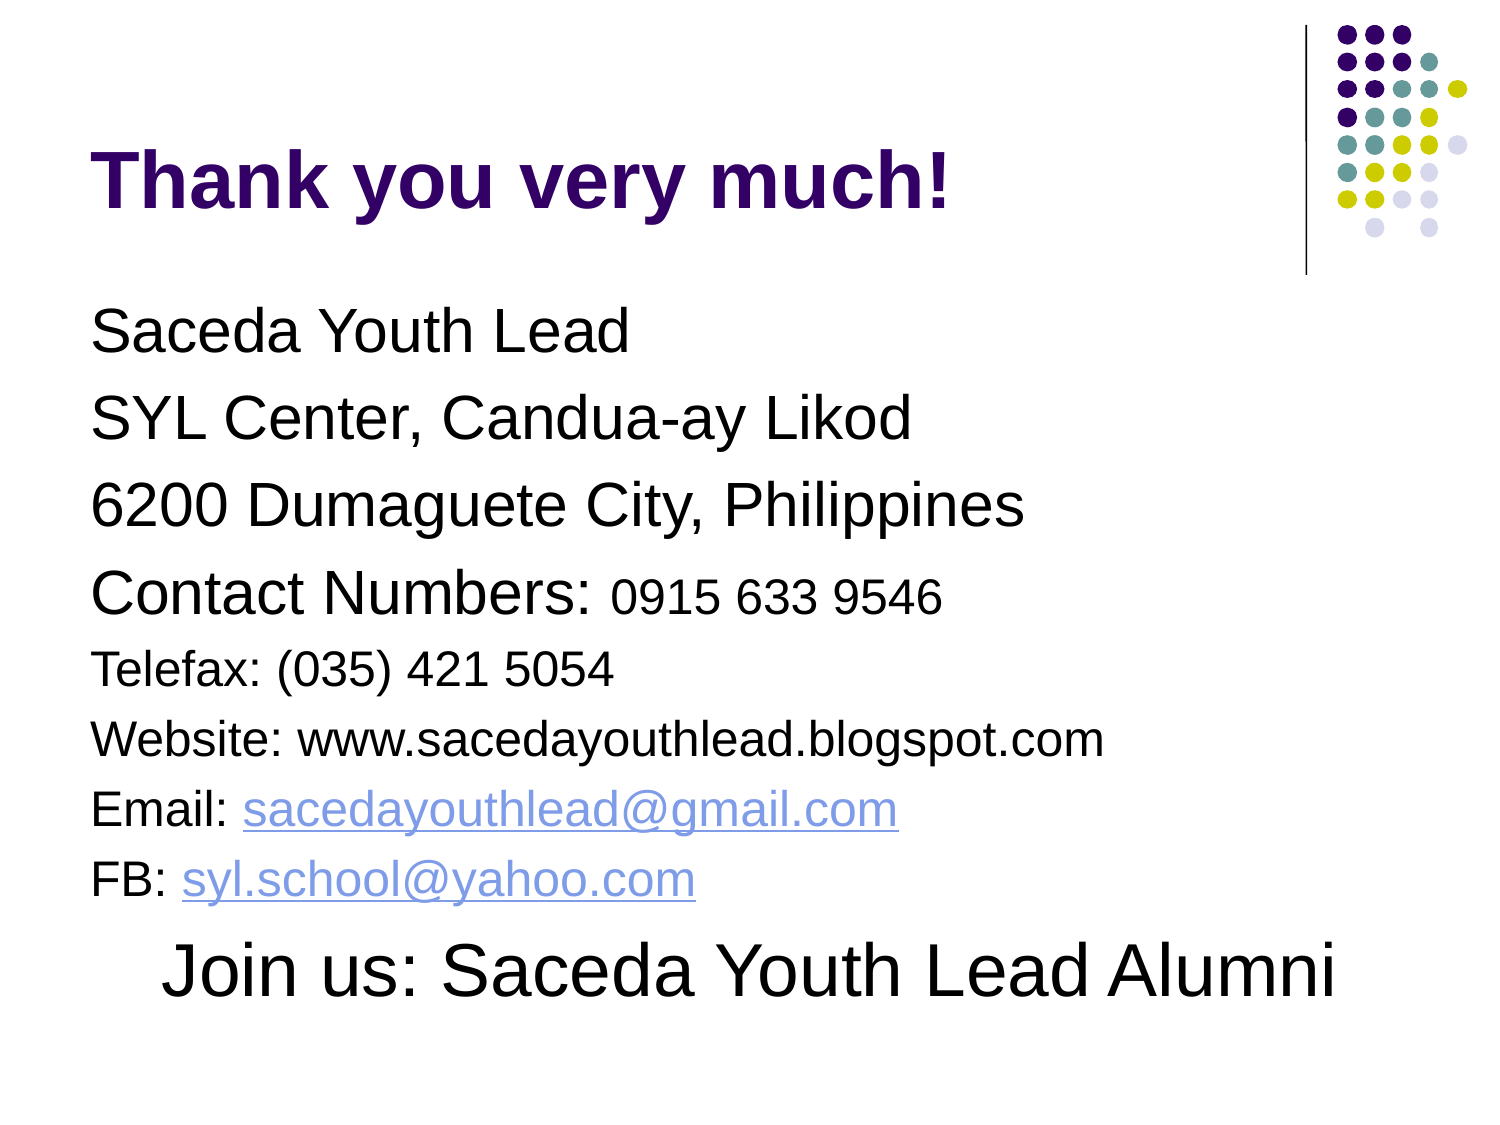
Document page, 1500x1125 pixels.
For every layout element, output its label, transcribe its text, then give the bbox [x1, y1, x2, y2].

title Thank you very much! [75, 20, 1313, 233]
list Saceda Youth Lead SYL Center, Candua-ay Likod 6200 Dumaguete City, Philippines Contact Numbers: 0915 633 9546 Telefax: (035) 421 5054 Website: www.sacedayouthlead.blogspot.com Email: sacedayouthlead@gmail.com FB: syl.school@yahoo.com Join us: Saceda Youth Lead Alumni [75, 282, 1425, 1006]
